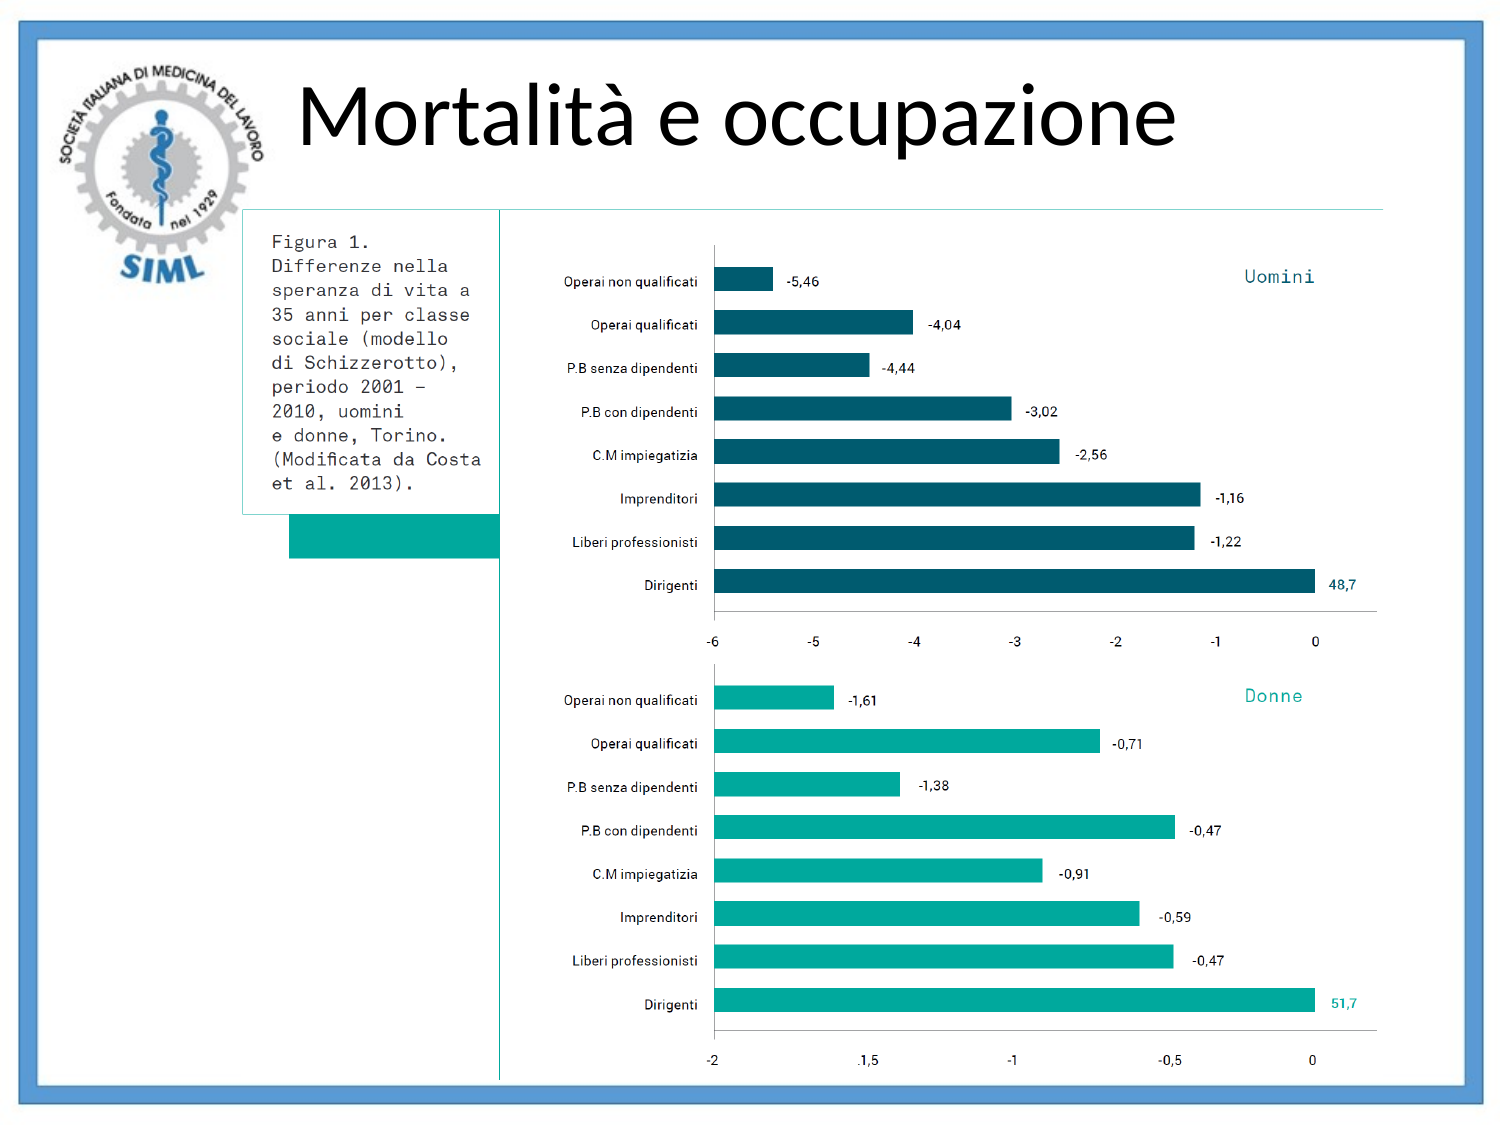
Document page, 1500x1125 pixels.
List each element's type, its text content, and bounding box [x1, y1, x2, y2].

title Mortalità e occupazione [281, 59, 1394, 173]
picture [0, 0, 1500, 1125]
